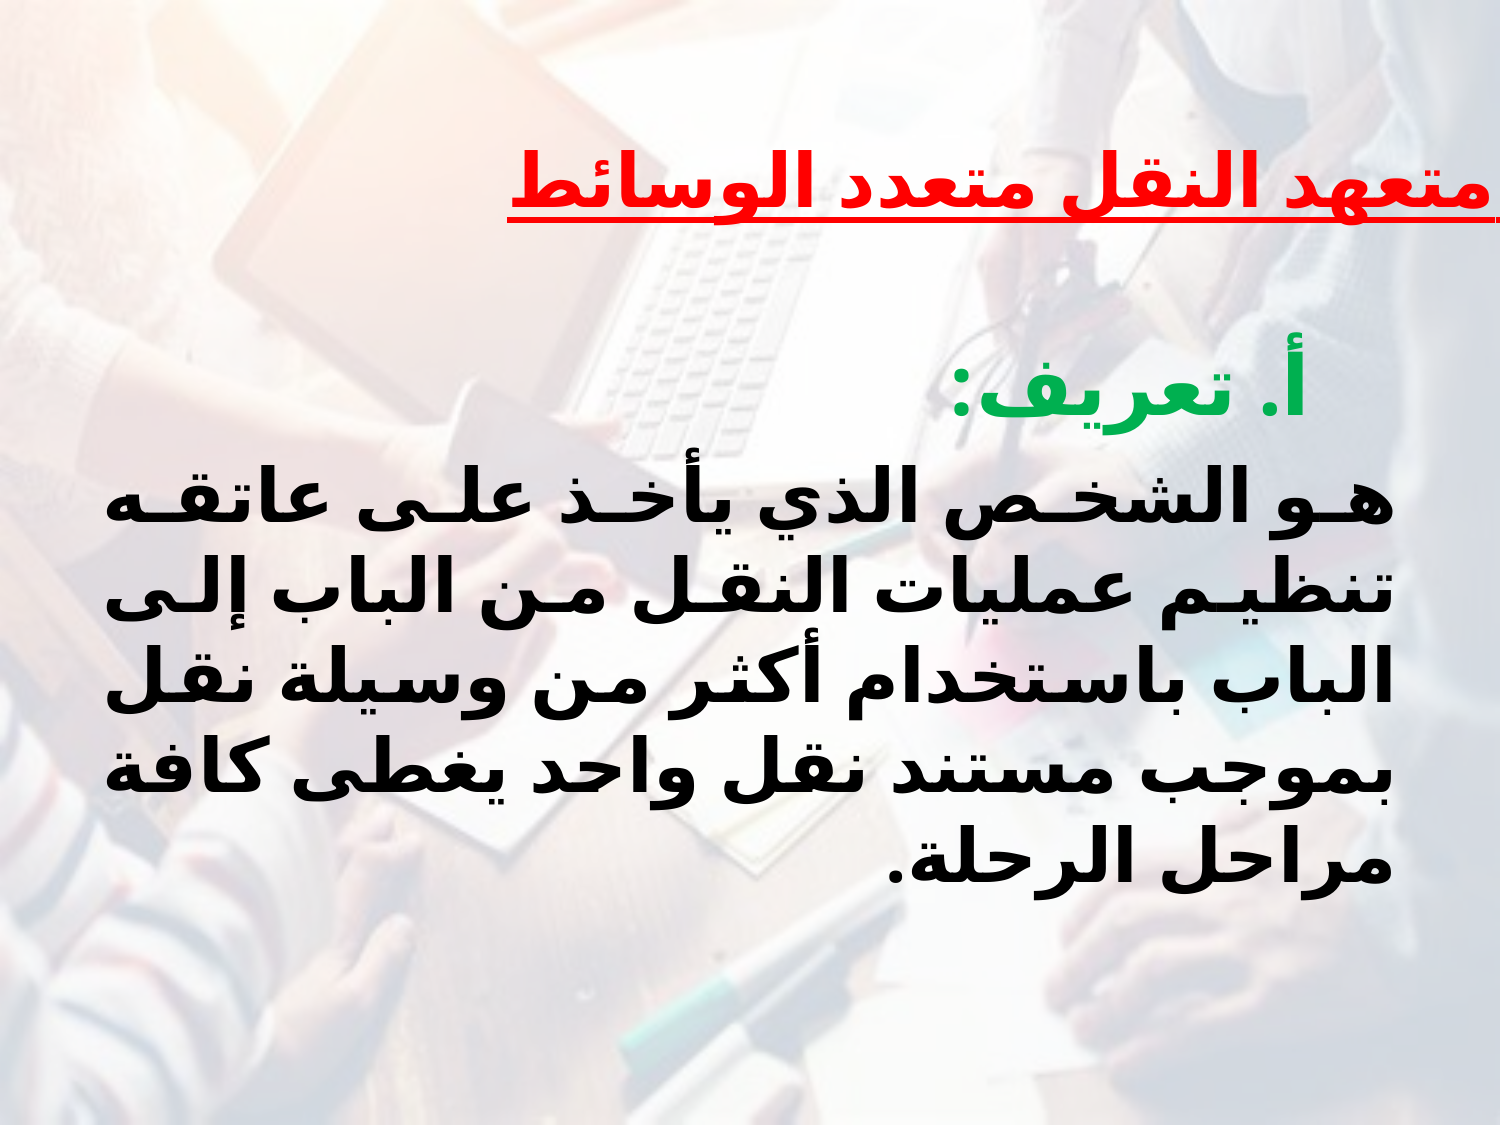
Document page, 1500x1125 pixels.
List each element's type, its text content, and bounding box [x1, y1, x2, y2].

text_box 5. متعهد النقل متعدد الوسائط [492, 124, 1500, 230]
list أ. تعريف: هو الشخص الذي يأخذ على عاتقه تنظيم عمليات النقل من الباب إلى الباب باستخدام أكثر من وسيلة نقل بموجب مستند نقل واحد يغطى كافة مراحل الرحلة. [87, 324, 1413, 700]
